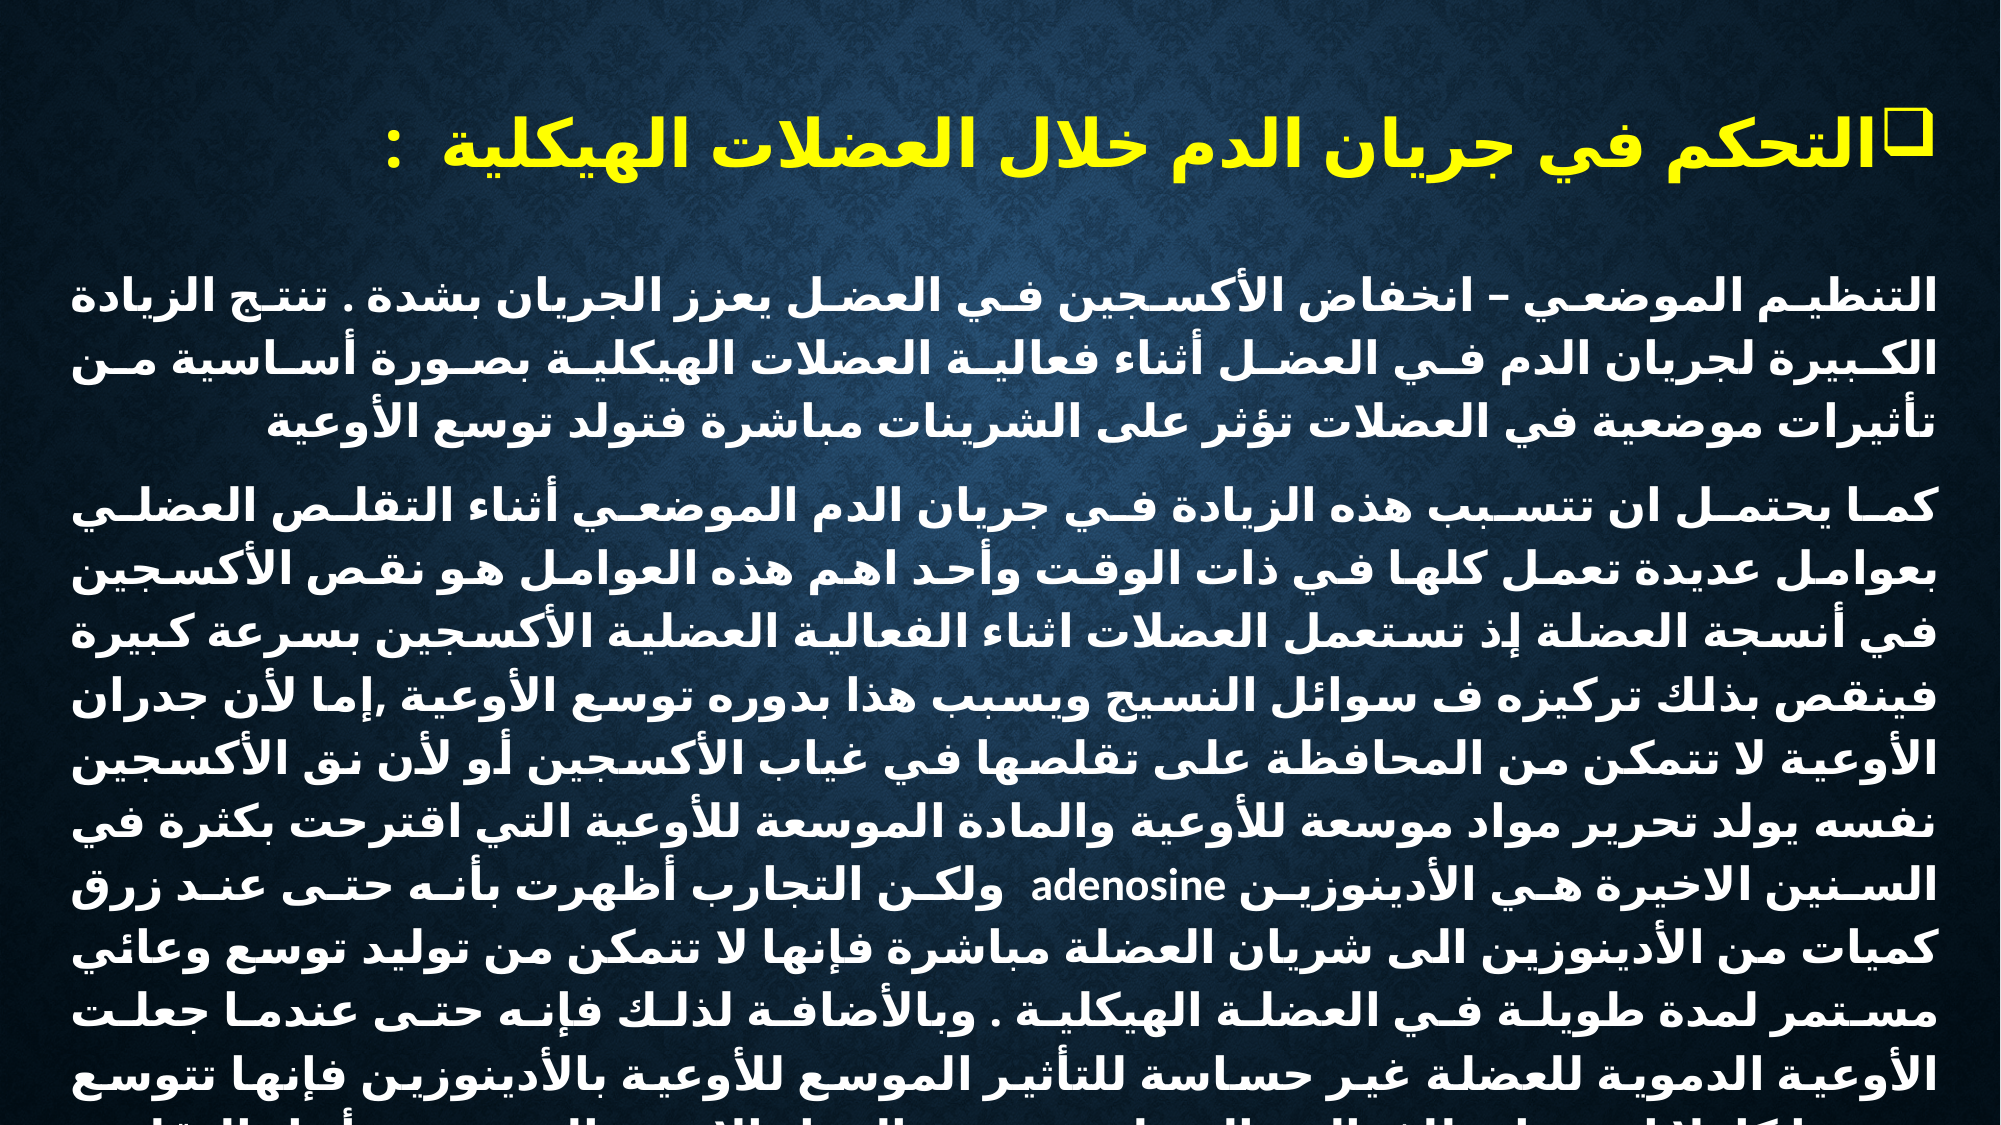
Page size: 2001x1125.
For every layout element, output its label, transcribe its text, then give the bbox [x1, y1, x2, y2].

text_box التحكم في جريان الدم خلال العضلات الهيكلية : التنظيم الموضعي – انخفاض الأكسجين في العضل يعزز الجريان بشدة . تنتج الزيادة الكبيرة لجريان الدم في العضل أثناء فعالية العضلات الهيكلية بصورة أساسية من تأثيرات موضعية في العضلات تؤثر على الشرينات مباشرة فتولد توسع الأوعية كما يحتمل ان تتسبب هذه الزيادة في جريان الدم الموضعي أثناء التقلص العضلي بعوامل عديدة تعمل كلها في ذات الوقت وأحد اهم هذه العوامل هو نقص الأكسجين في أنسجة العضلة إذ تستعمل العضلات اثناء الفعالية العضلية الأكسجين بسرعة كبيرة فينقص بذلك تركيزه ف سوائل النسيج ويسبب هذا بدوره توسع الأوعية ,إما لأن جدران الأوعية لا تتمكن من المحافظة على تقلصها في غياب الأكسجين أو لأن نق الأكسجين نفسه يولد تحرير مواد موسعة للأوعية والمادة الموسعة للأوعية التي اقترحت بكثرة في السنين الاخيرة هي الأدينوزين adenosine ولكن التجارب أظهرت بأنه حتى عند زرق كميات من الأدينوزين الى شريان العضلة مباشرة فإنها لا تتمكن من توليد توسع وعائي مستمر لمدة طويلة في العضلة الهيكلية . وبالأضافة لذلك فإنه حتى عندما جعلت الأوعية الدموية للعضلة غير حساسة للتأثير الموسع للأوعية بالأدينوزين فإنها تتوسع توسعا كاملا استجابة للفعالية العضلية . ومن المواد الاخرى التي تحرر أثناء التقلص العضلي ايونات البوتاسيوم والاسيتيل كولين وثلاثي فسفات الادينوزين (ATP ) وحمض اللاكتيك وثاني اكسيد الكربون . [55, 81, 1955, 1125]
